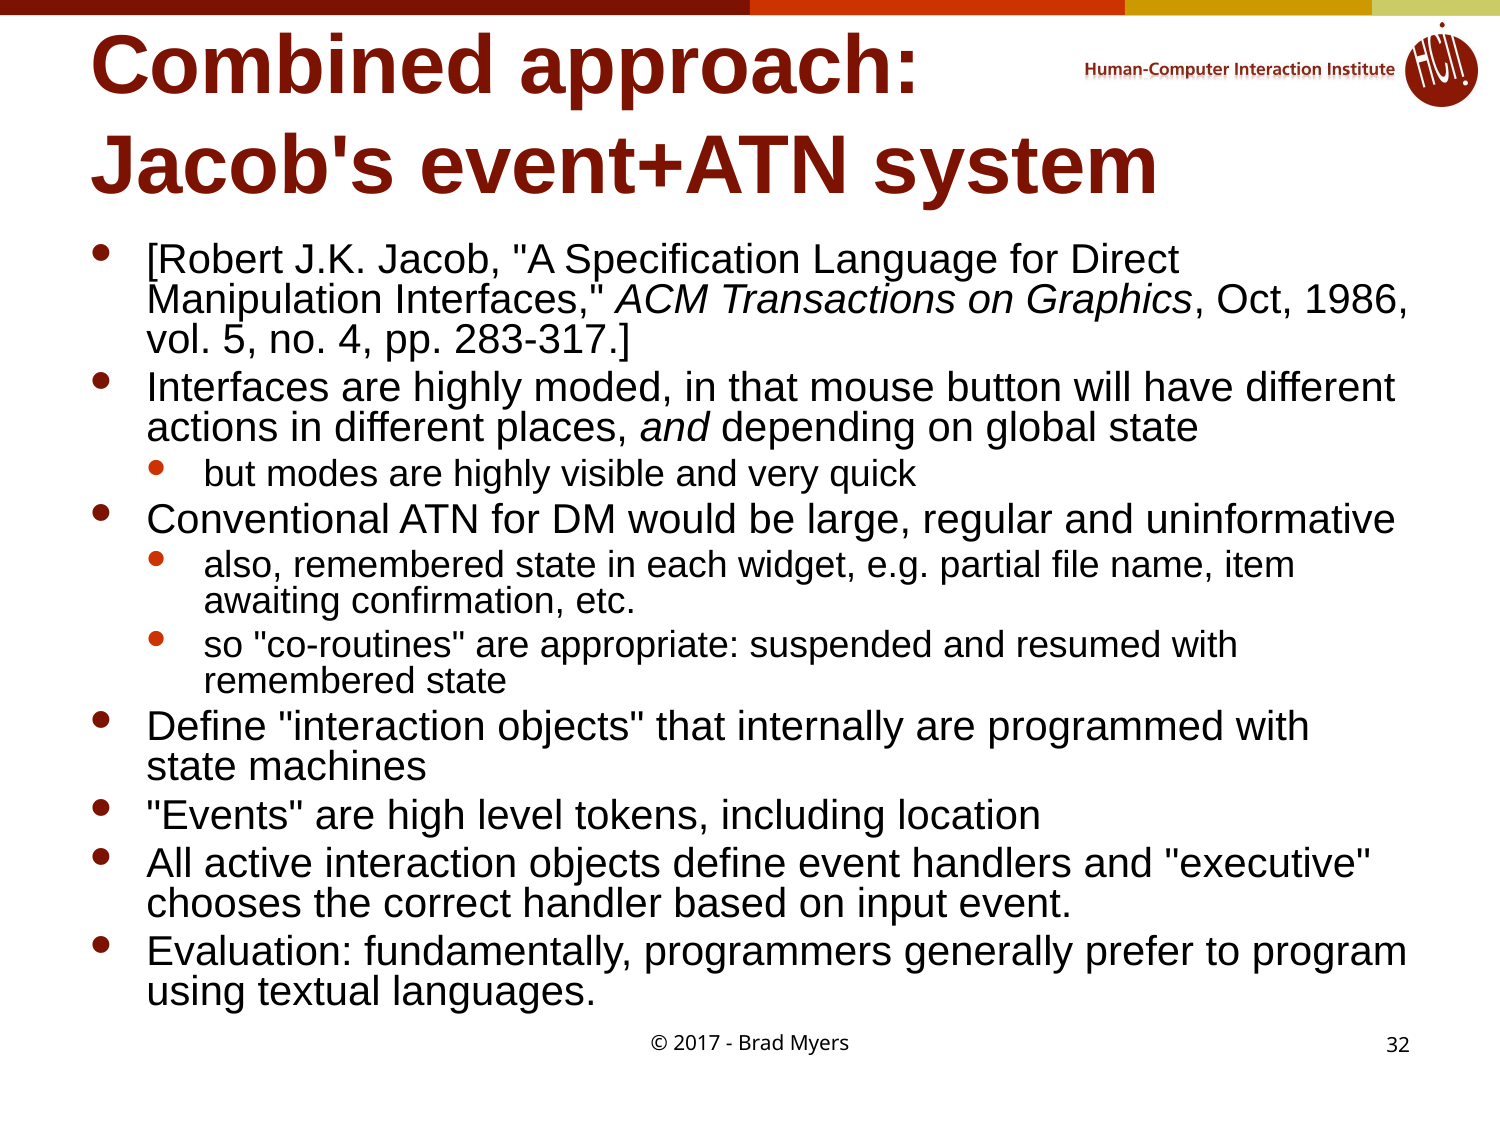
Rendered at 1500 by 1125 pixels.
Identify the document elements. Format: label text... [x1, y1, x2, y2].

title Combined approach: Jacob's event+ATN system [74, 4, 1313, 218]
slide_number 32 [1074, 1024, 1426, 1101]
footer © 2017 - Brad Myers [512, 1024, 988, 1101]
picture [1313, 22, 1478, 107]
list [Robert J.K. Jacob, "A Specification Language for Direct Manipulation Interfaces," ACM Transactions on Graphics, Oct, 1986, vol. 5, no. 4, pp. 283-317.] Interfaces are highly moded, in that mouse button will have different actions in different places, and depending on global state but modes are highly visible and very quick Conventional ATN for DM would be large, regular and uninformative also, remembered state in each widget, e.g. partial file name, item awaiting confirmation, etc. so "co-routines" are appropriate: suspended and resumed with remembered state Define "interaction objects" that internally are programmed with state machines "Events" are high level tokens, including location All active interaction objects define event handlers and "executive" chooses the correct handler based on input event. Evaluation: fundamentally, programmers generally prefer to program using textual languages. [74, 233, 1426, 959]
